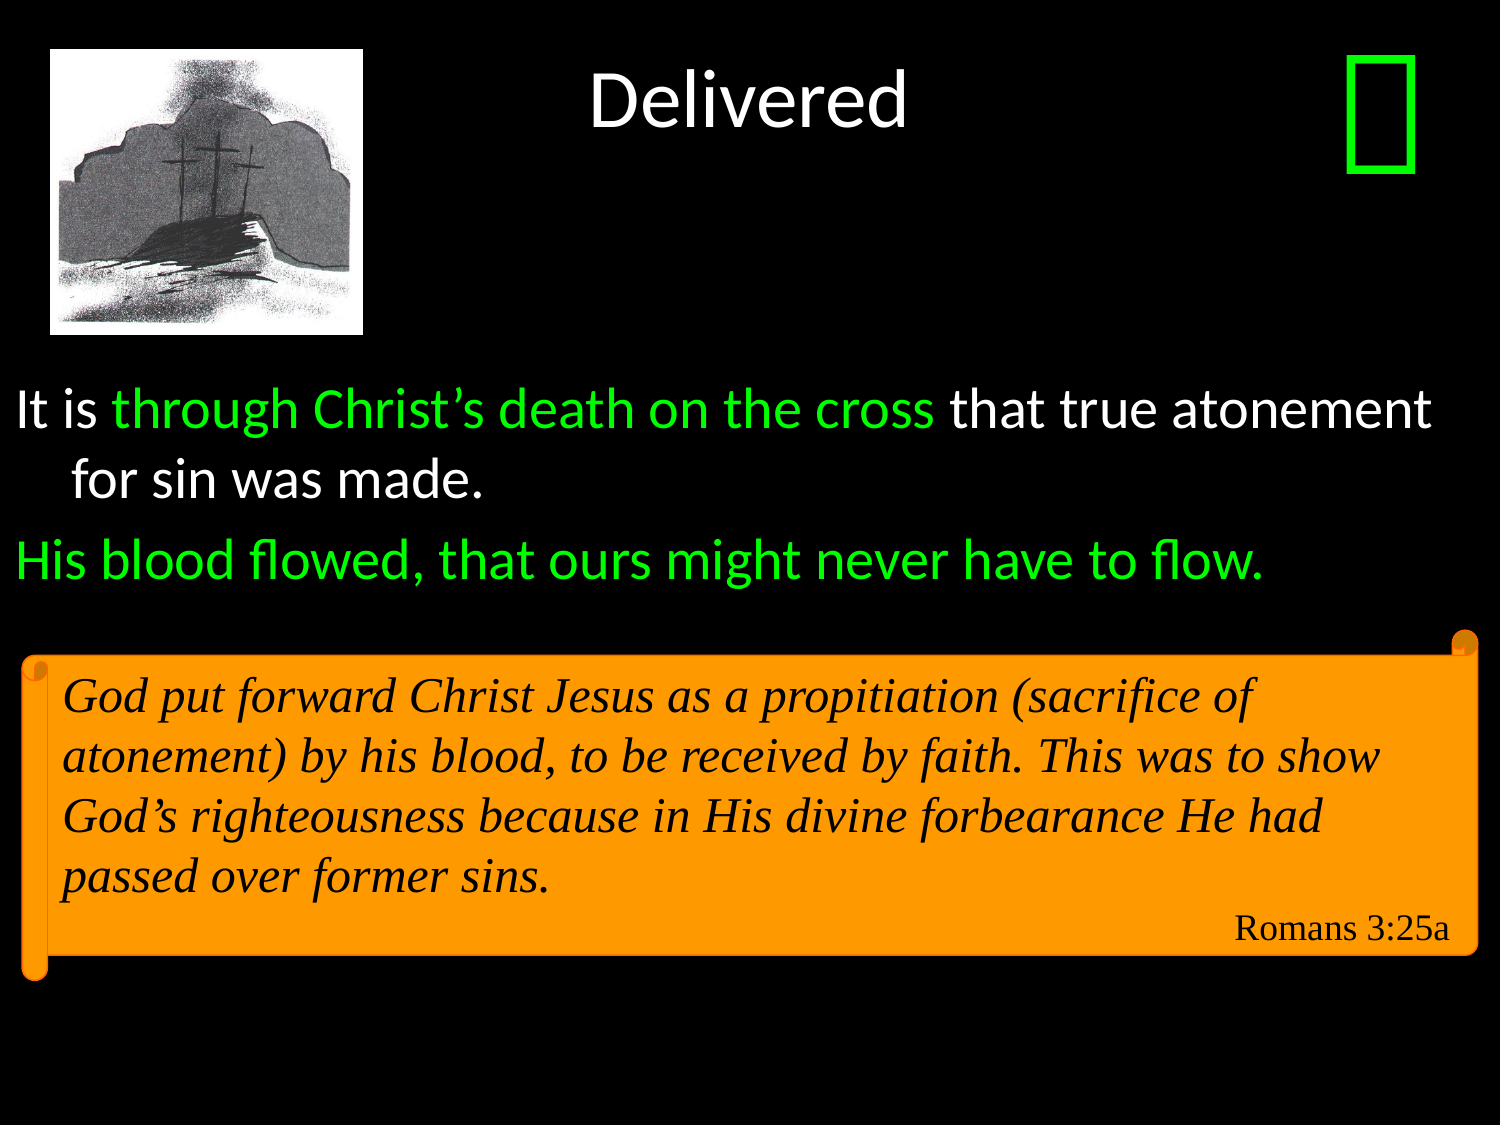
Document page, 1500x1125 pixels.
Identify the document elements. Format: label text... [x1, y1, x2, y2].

title Delivered [0, 0, 1262, 188]
picture [49, 49, 363, 335]
text_box  [1262, 0, 1500, 215]
text_box God put forward Christ Jesus as a propitiation (sacrifice of atonement) by his blood, to be received by faith. This was to show God’s righteousness because in His divine forbearance He had passed over former sins. Romans 3:25a [22, 630, 1478, 981]
list It is through Christ’s death on the cross that true atonement for sin was made. His blood flowed, that ours might never have to flow. [0, 362, 1500, 1125]
